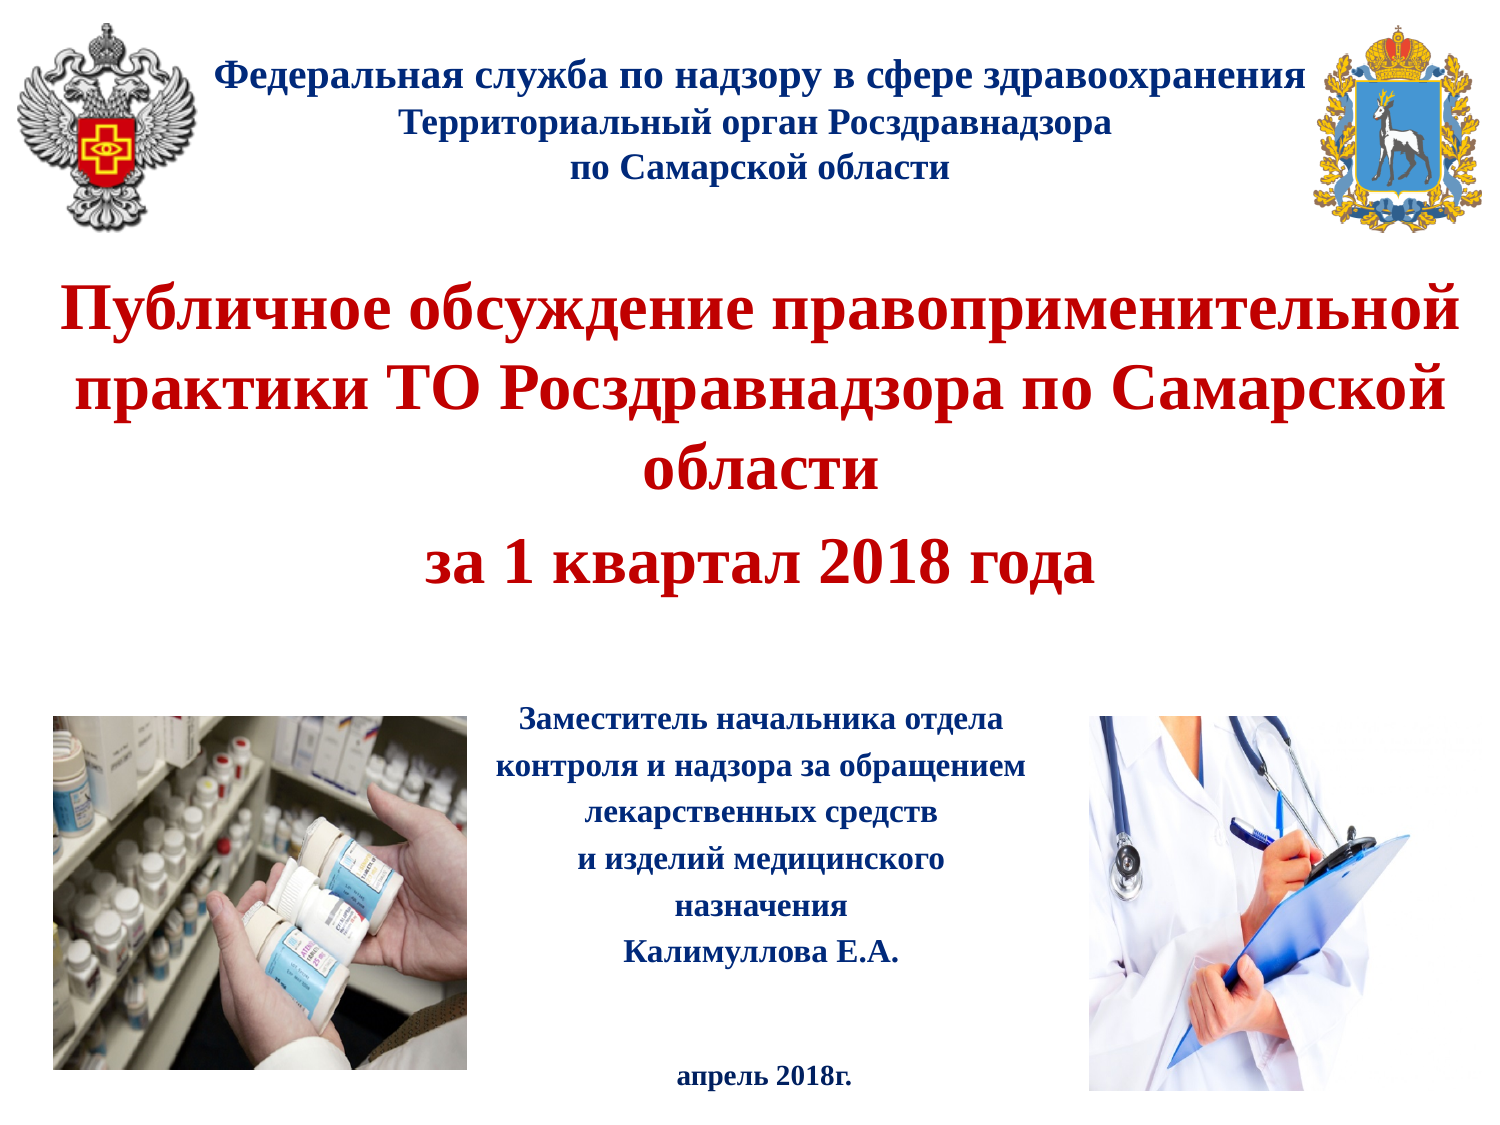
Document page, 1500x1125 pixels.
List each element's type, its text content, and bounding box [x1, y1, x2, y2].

text_box Федеральная служба по надзору в сфере здравоохранения Территориальный орган Росздравнадзора по Самарской области [201, 25, 1310, 209]
text_box апрель 2018г. [631, 1048, 898, 1091]
picture [17, 23, 198, 234]
text_box Публичное обсуждение правоприменительной практики ТО Росздравнадзора по Самарской области за 1 квартал 2018 года Заместитель начальника отдела контроля и надзора за обращением лекарственных средств и изделий медицинского назначения Калимуллова Е.А. [41, 255, 1482, 1053]
picture [1313, 25, 1482, 234]
picture [52, 716, 467, 1070]
picture [1089, 716, 1483, 1092]
